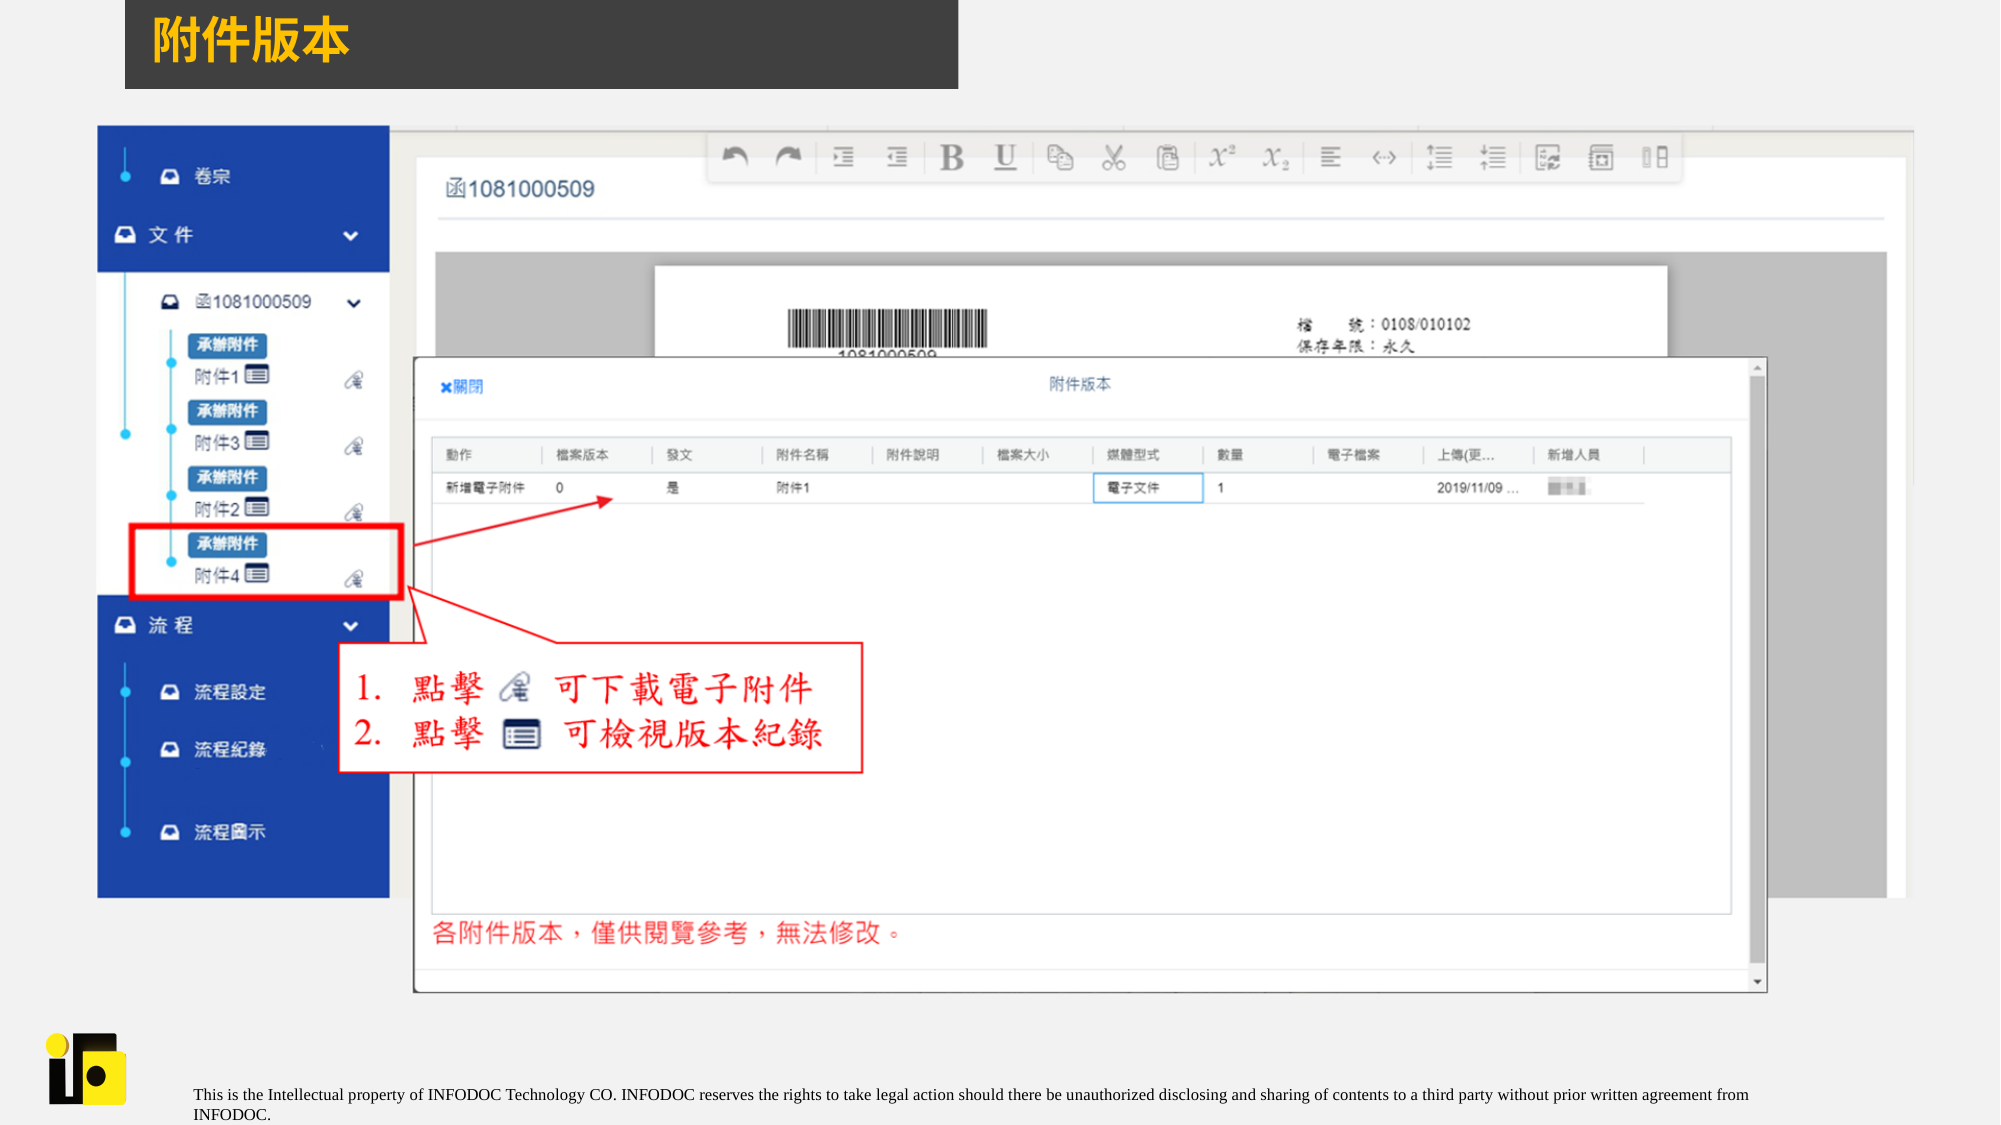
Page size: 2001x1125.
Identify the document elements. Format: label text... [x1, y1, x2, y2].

list 附件版本 [136, 8, 699, 85]
picture [38, 112, 1935, 1125]
